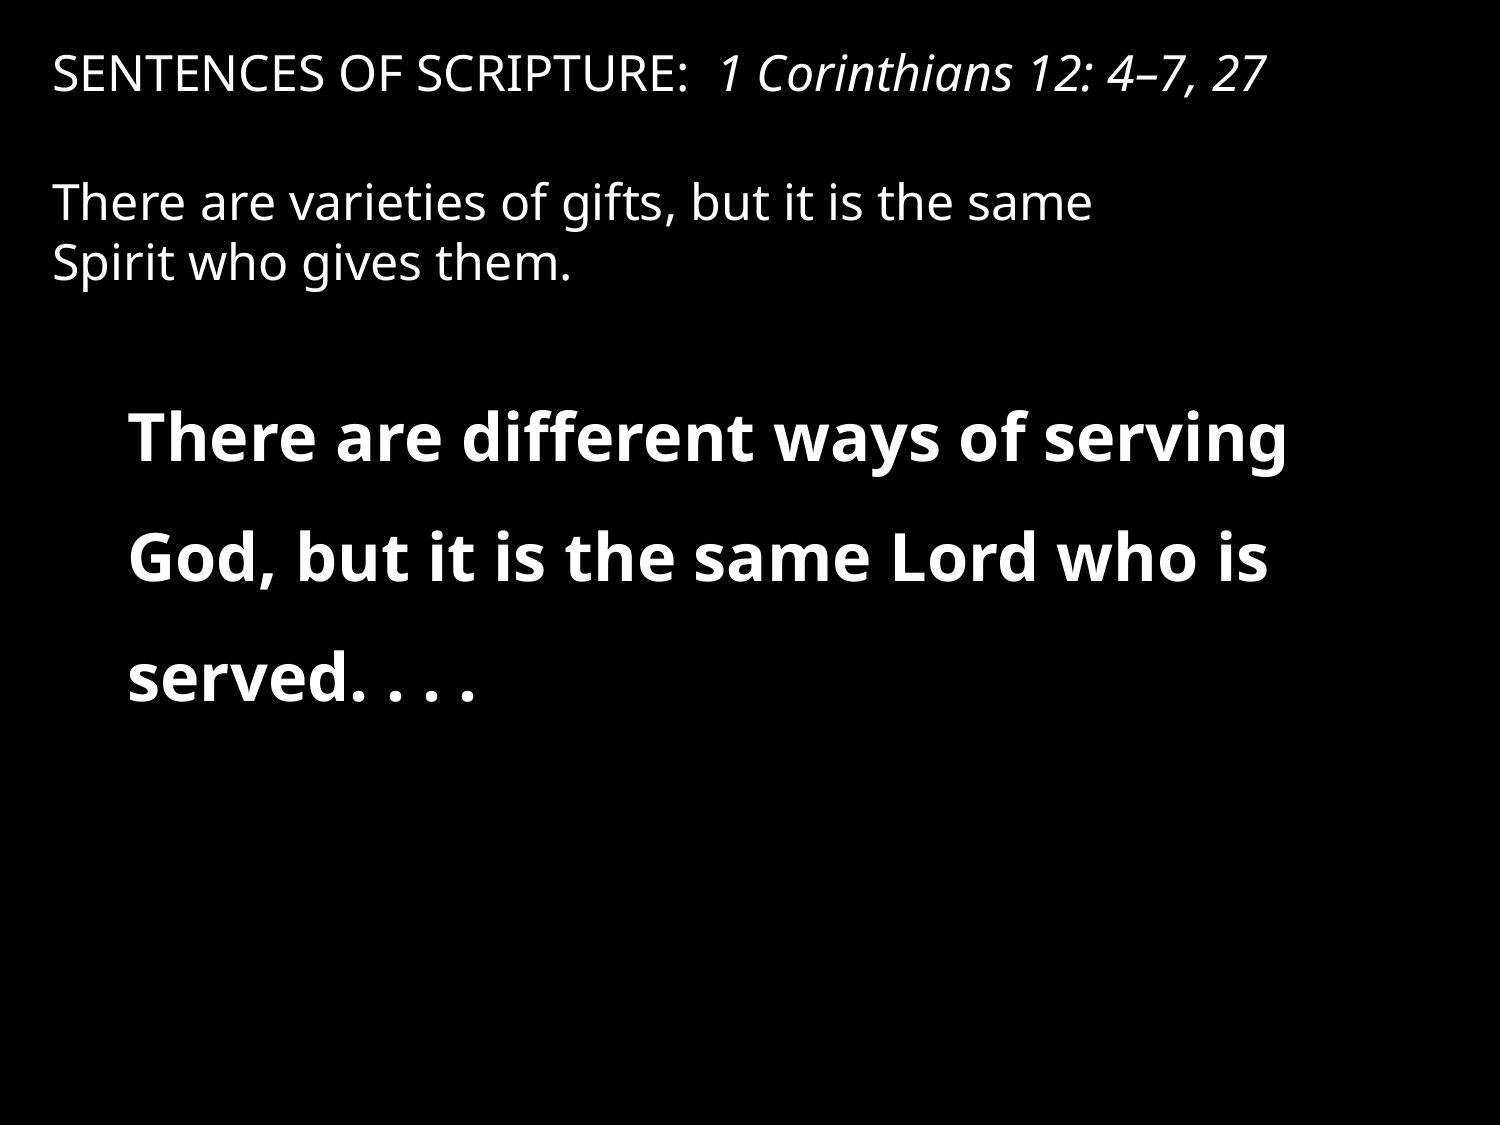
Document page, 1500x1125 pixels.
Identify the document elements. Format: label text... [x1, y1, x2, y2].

text_box SENTENCES OF SCRIPTURE: 1 Corinthians 12: 4–7, 27 There are varieties of gifts, but it is the same Spirit who gives them. There are different ways of serving God, but it is the same Lord who is served. . . . [37, 24, 1463, 722]
